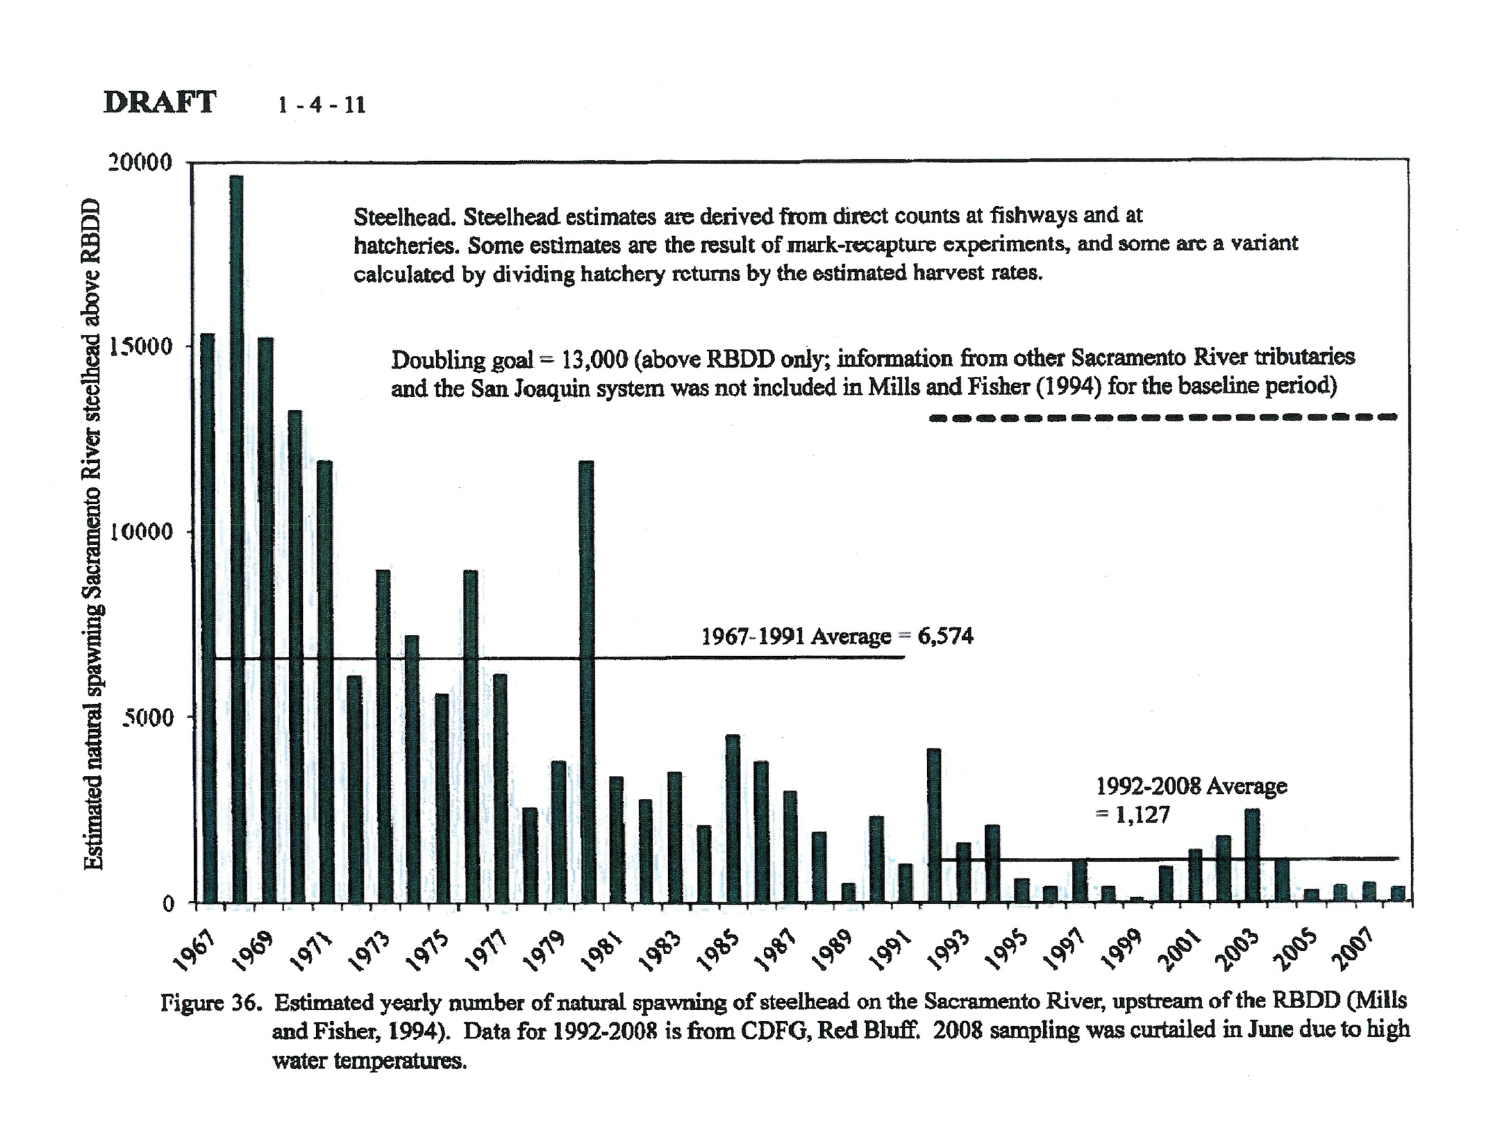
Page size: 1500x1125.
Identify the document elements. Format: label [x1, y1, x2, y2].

picture [49, 38, 1463, 1096]
